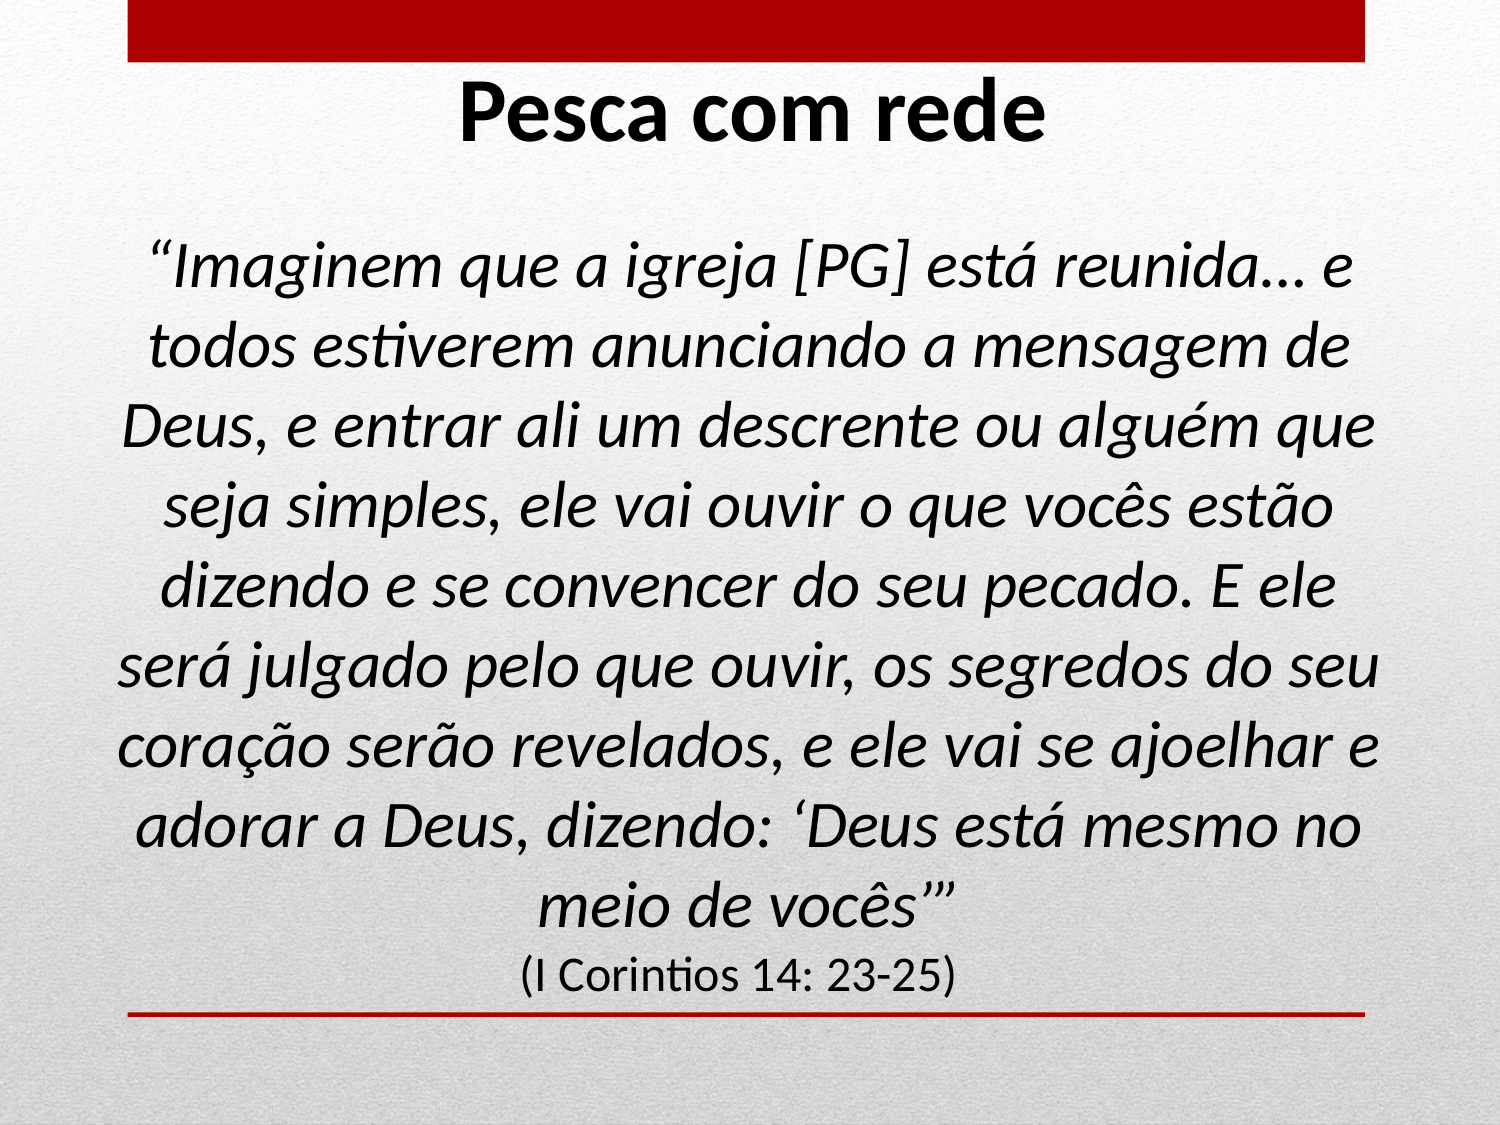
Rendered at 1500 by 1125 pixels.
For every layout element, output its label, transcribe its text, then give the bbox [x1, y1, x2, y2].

text_box Pesca com rede [389, 42, 1117, 168]
text_box “Imaginem que a igreja [PG] está reunida… e todos estiverem anunciando a mensagem de Deus, e entrar ali um descrente ou alguém que seja simples, ele vai ouvir o que vocês estão dizendo e se convencer do seu pecado. E ele será julgado pelo que ouvir, os segredos do seu coração serão revelados, e ele vai se ajoelhar e adorar a Deus, dizendo: ‘Deus está mesmo no meio de vocês’” (I Corintios 14: 23-25) [81, 213, 1418, 1125]
